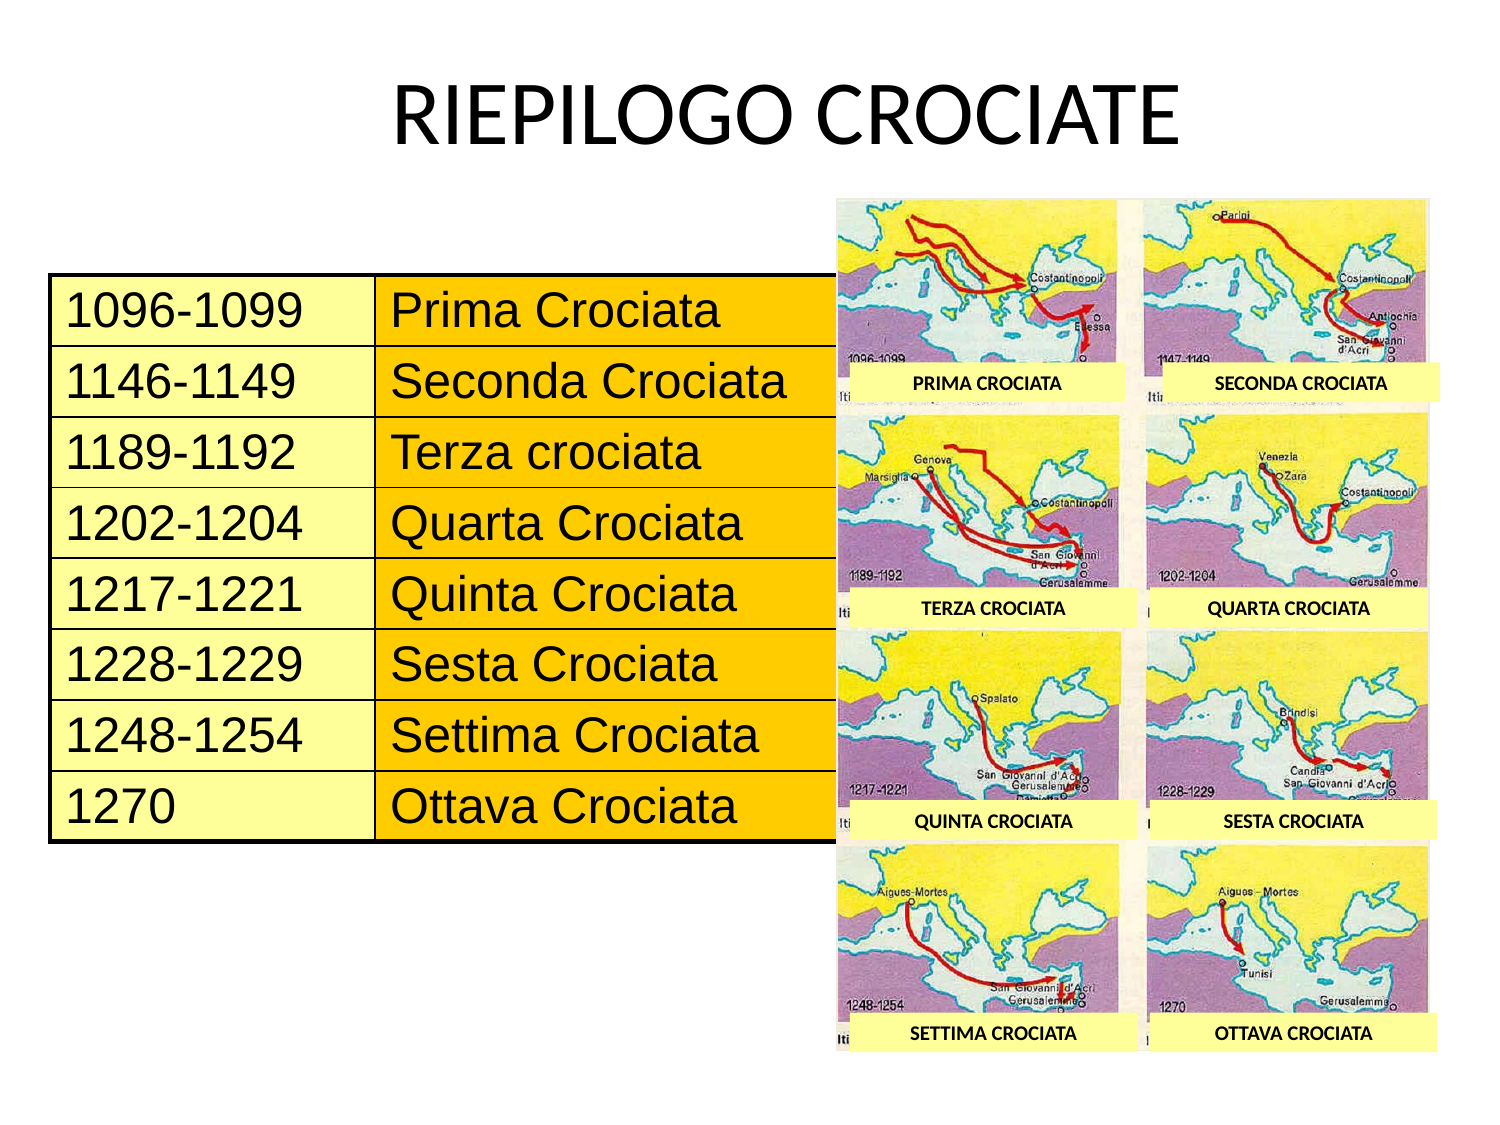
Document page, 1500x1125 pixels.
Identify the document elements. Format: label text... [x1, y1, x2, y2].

table_cell Settima Crociata [376, 701, 832, 770]
text_box SECONDA CROCIATA [1432, 362, 1441, 403]
table_cell 1146-1149 [52, 347, 374, 416]
table_cell Sesta Crociata [376, 630, 832, 699]
table_cell 1217-1221 [52, 559, 374, 628]
table_cell 1202-1204 [52, 488, 374, 557]
table_cell Ottava Crociata [376, 772, 832, 839]
table_cell 1270 [52, 772, 374, 839]
table_cell 1228-1229 [52, 630, 374, 699]
text_box RIEPILOGO CROCIATE [149, 45, 1425, 234]
table_cell 1248-1254 [52, 701, 374, 770]
table_cell 1189-1192 [52, 418, 374, 487]
table_header Prima Crociata [376, 277, 832, 345]
table_cell Terza crociata [376, 418, 832, 487]
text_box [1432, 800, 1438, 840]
picture [837, 199, 1429, 1051]
table_cell Seconda Crociata [376, 347, 832, 416]
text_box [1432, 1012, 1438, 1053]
table_header 1096-1099 [52, 277, 374, 345]
table_cell Quinta Crociata [376, 559, 832, 628]
table_cell Quarta Crociata [376, 488, 832, 557]
